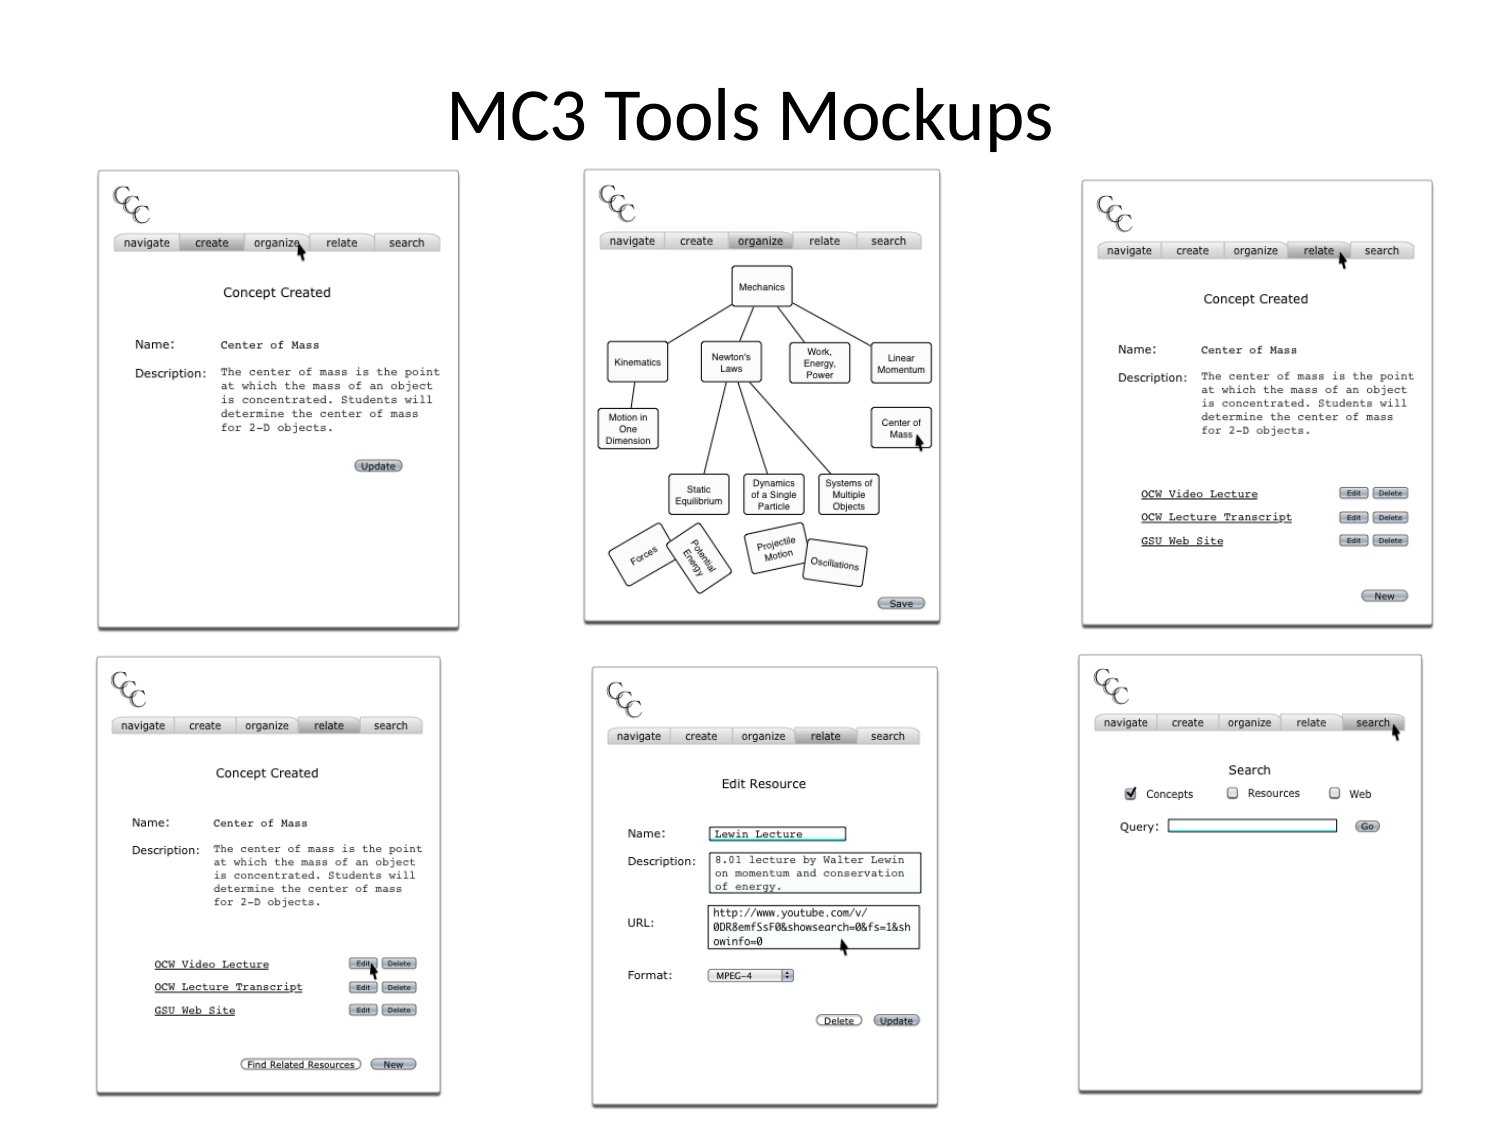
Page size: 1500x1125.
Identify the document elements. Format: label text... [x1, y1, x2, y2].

picture [574, 649, 951, 1125]
picture [574, 149, 951, 638]
picture [1062, 162, 1451, 1101]
picture [74, 162, 488, 1125]
title MC3 Tools Mockups [75, 45, 1425, 175]
